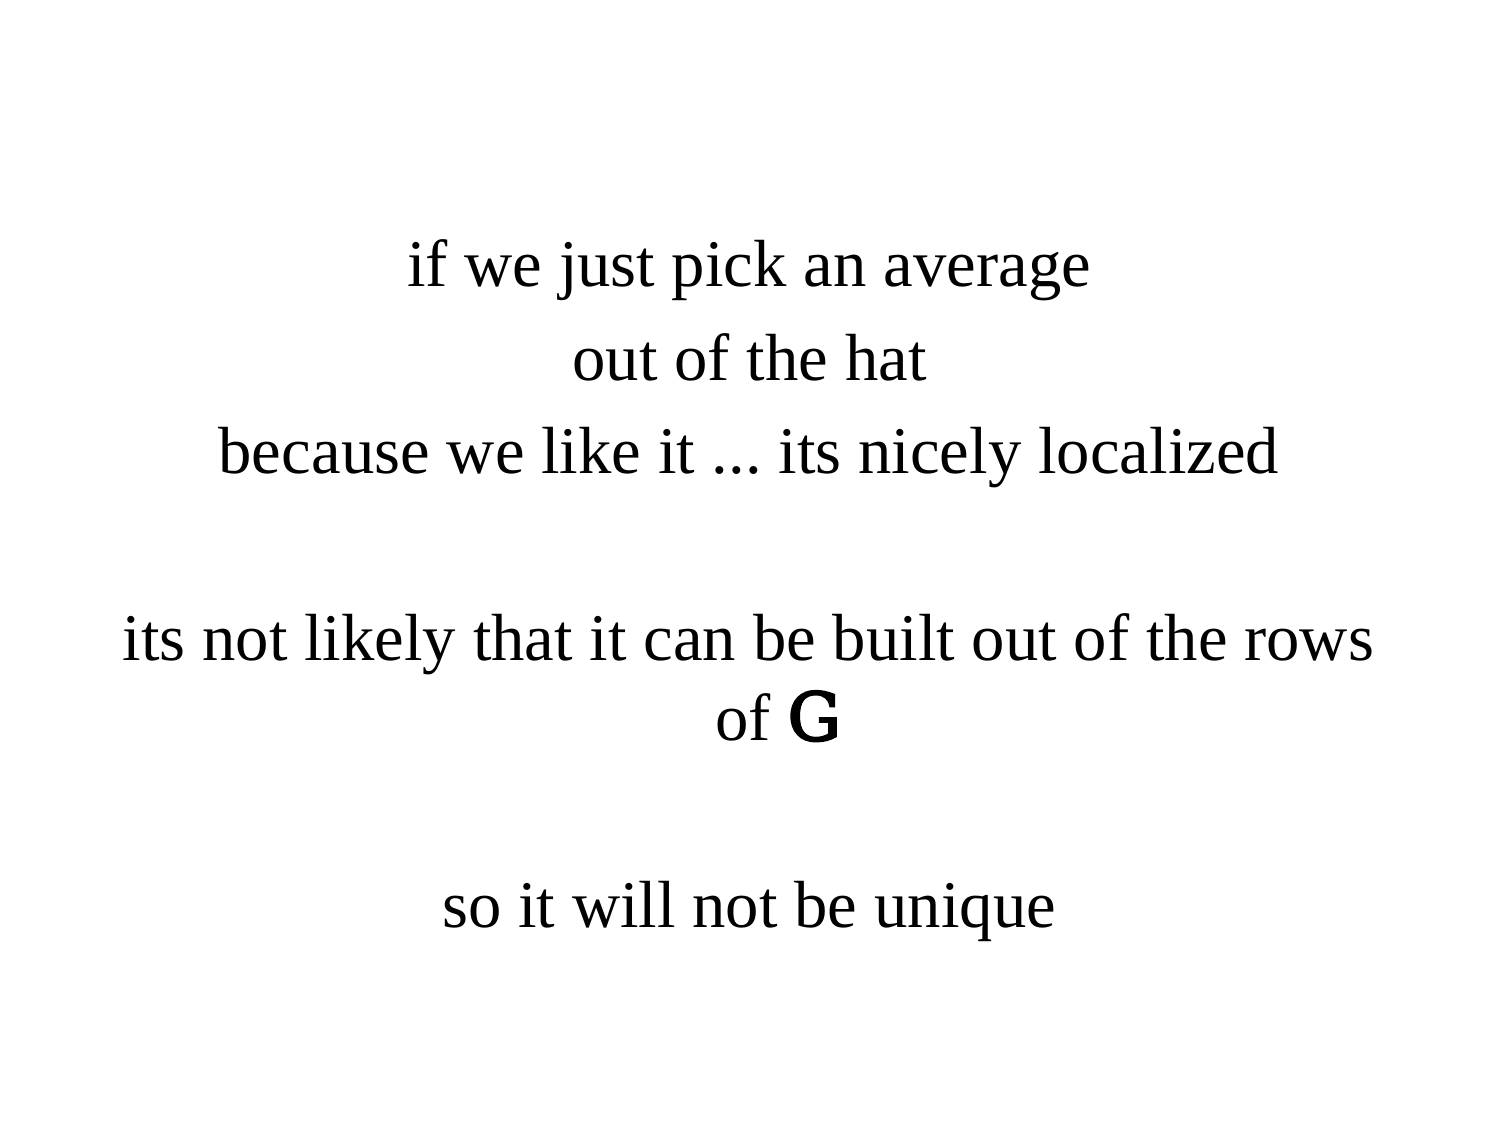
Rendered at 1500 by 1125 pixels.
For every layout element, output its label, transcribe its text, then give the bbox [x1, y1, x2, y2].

list if we just pick an average out of the hat because we like it ... its nicely localized its not likely that it can be built out of the rows of G so it will not be unique [75, 212, 1425, 955]
